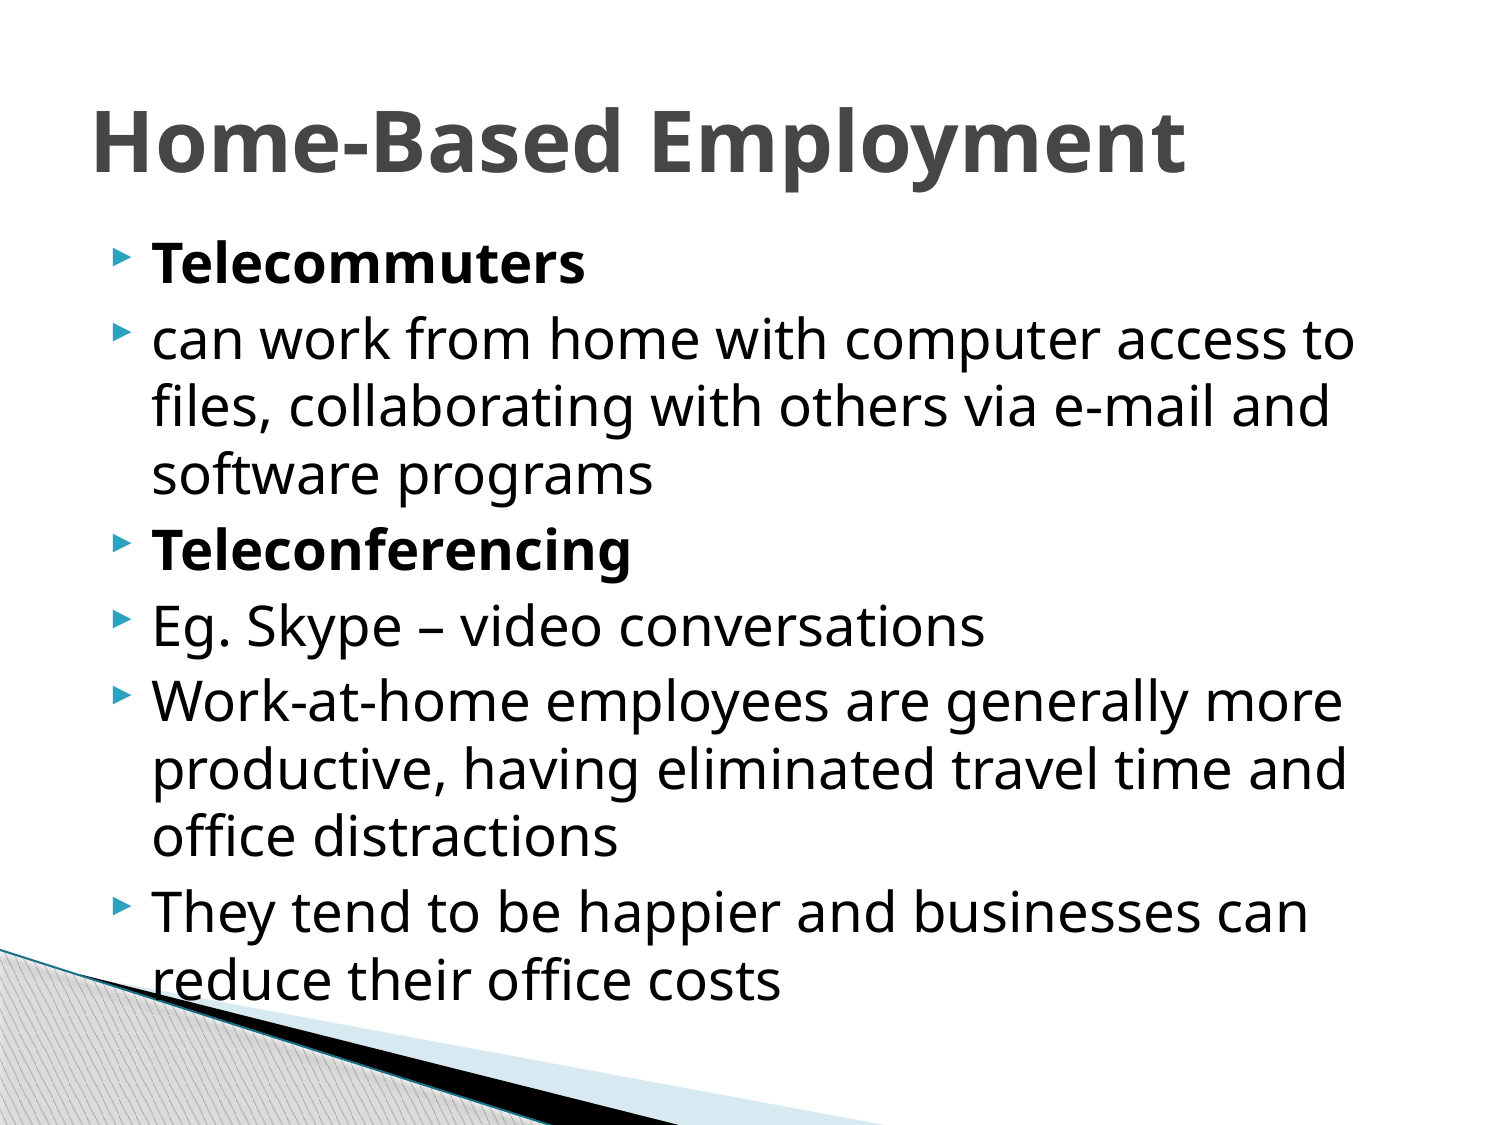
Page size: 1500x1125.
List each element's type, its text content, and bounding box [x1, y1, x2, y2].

list Telecommuters can work from home with computer access to files, collaborating with others via e-mail and software programs Teleconferencing Eg. Skype – video conversations Work-at-home employees are generally more productive, having eliminated travel time and office distractions They tend to be happier and businesses can reduce their office costs [76, 219, 1427, 1024]
title Home-Based Employment [75, 45, 1425, 233]
